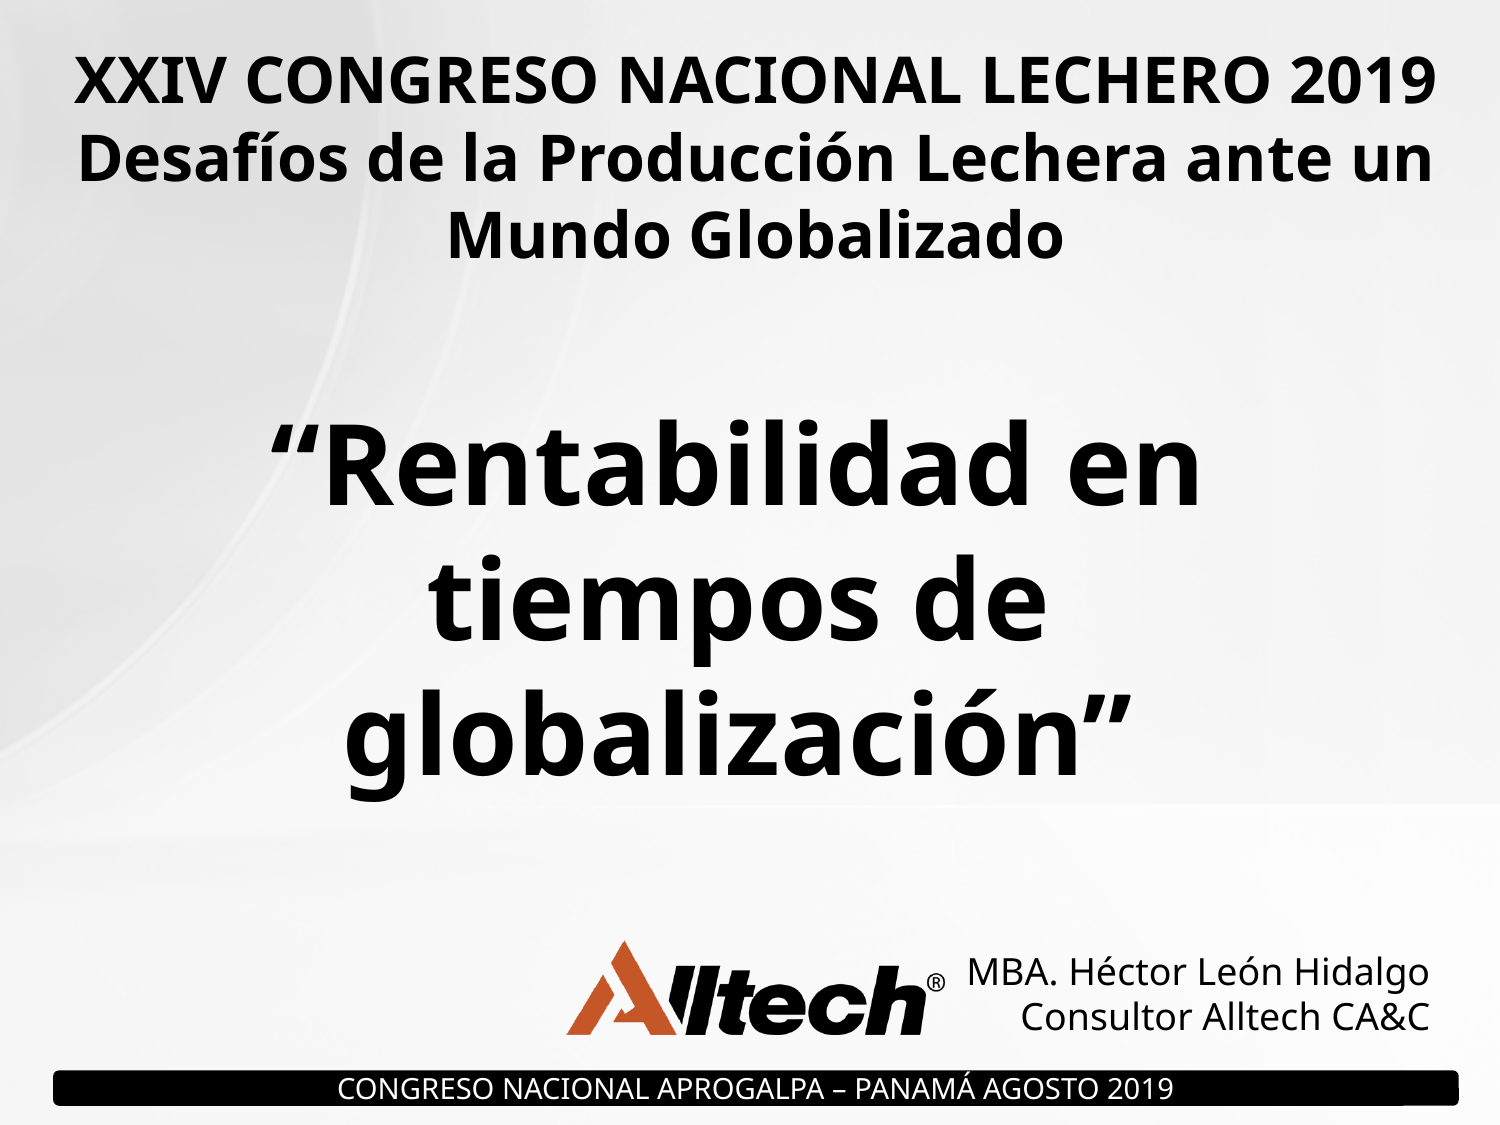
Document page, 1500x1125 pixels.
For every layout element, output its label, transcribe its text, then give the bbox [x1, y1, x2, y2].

text_box “Rentabilidad en tiempos de globalización” [112, 385, 1365, 805]
title XXIV CONGRESO NACIONAL LECHERO 2019 Desafíos de la Producción Lechera ante un Mundo Globalizado [53, 19, 1459, 279]
text_box CONGRESO NACIONAL APROGALPA – PANAMÁ AGOSTO 2019 [50, 1068, 1461, 1108]
subtitle MBA. Héctor León Hidalgo Consultor Alltech CA&C [868, 940, 1446, 1068]
picture [0, 0, 1500, 1125]
